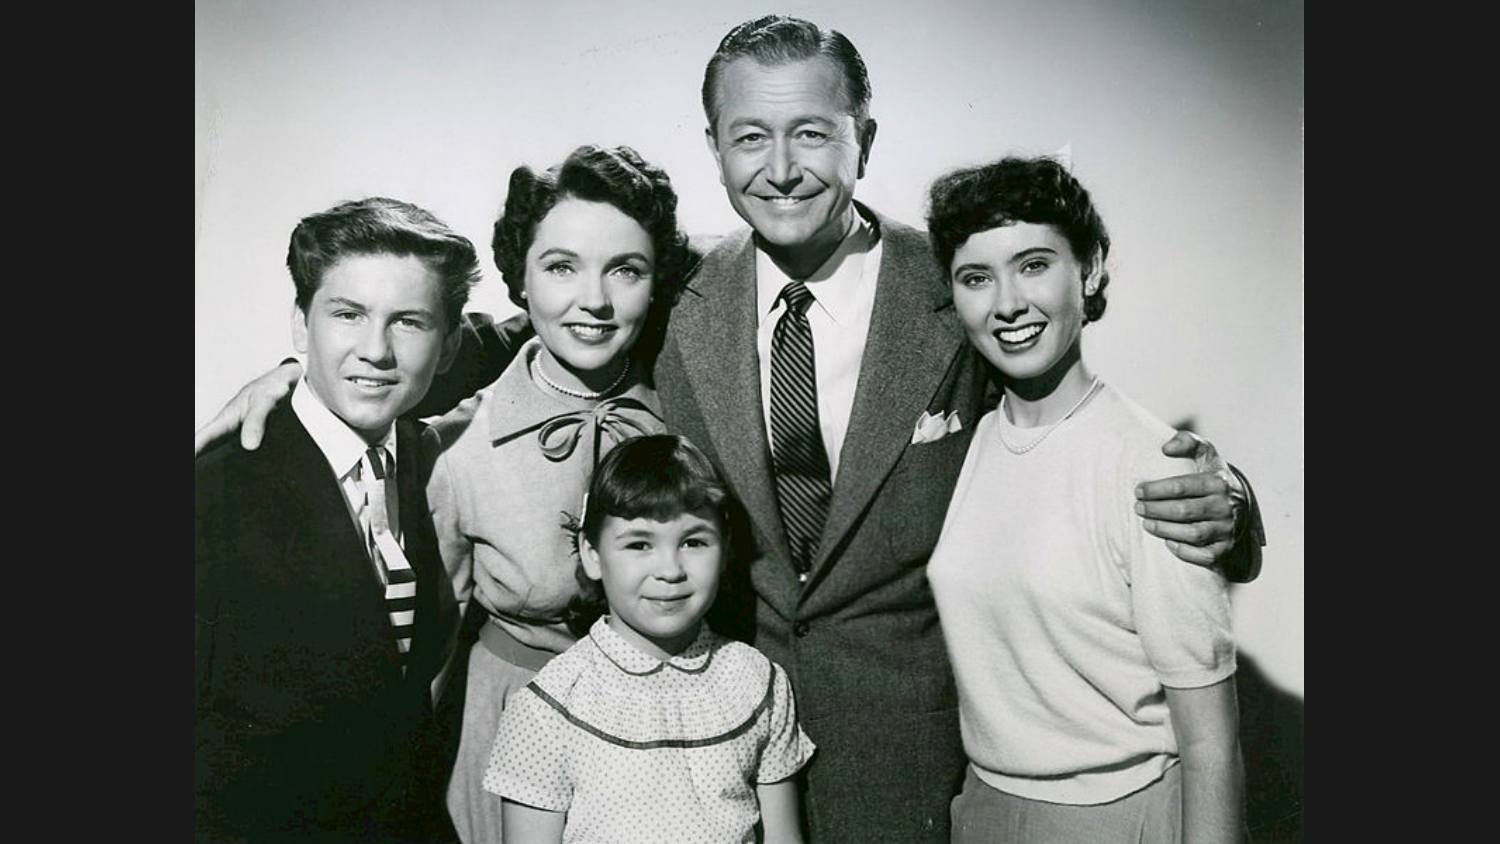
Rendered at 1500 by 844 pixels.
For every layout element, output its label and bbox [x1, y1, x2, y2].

picture [195, 0, 1305, 844]
